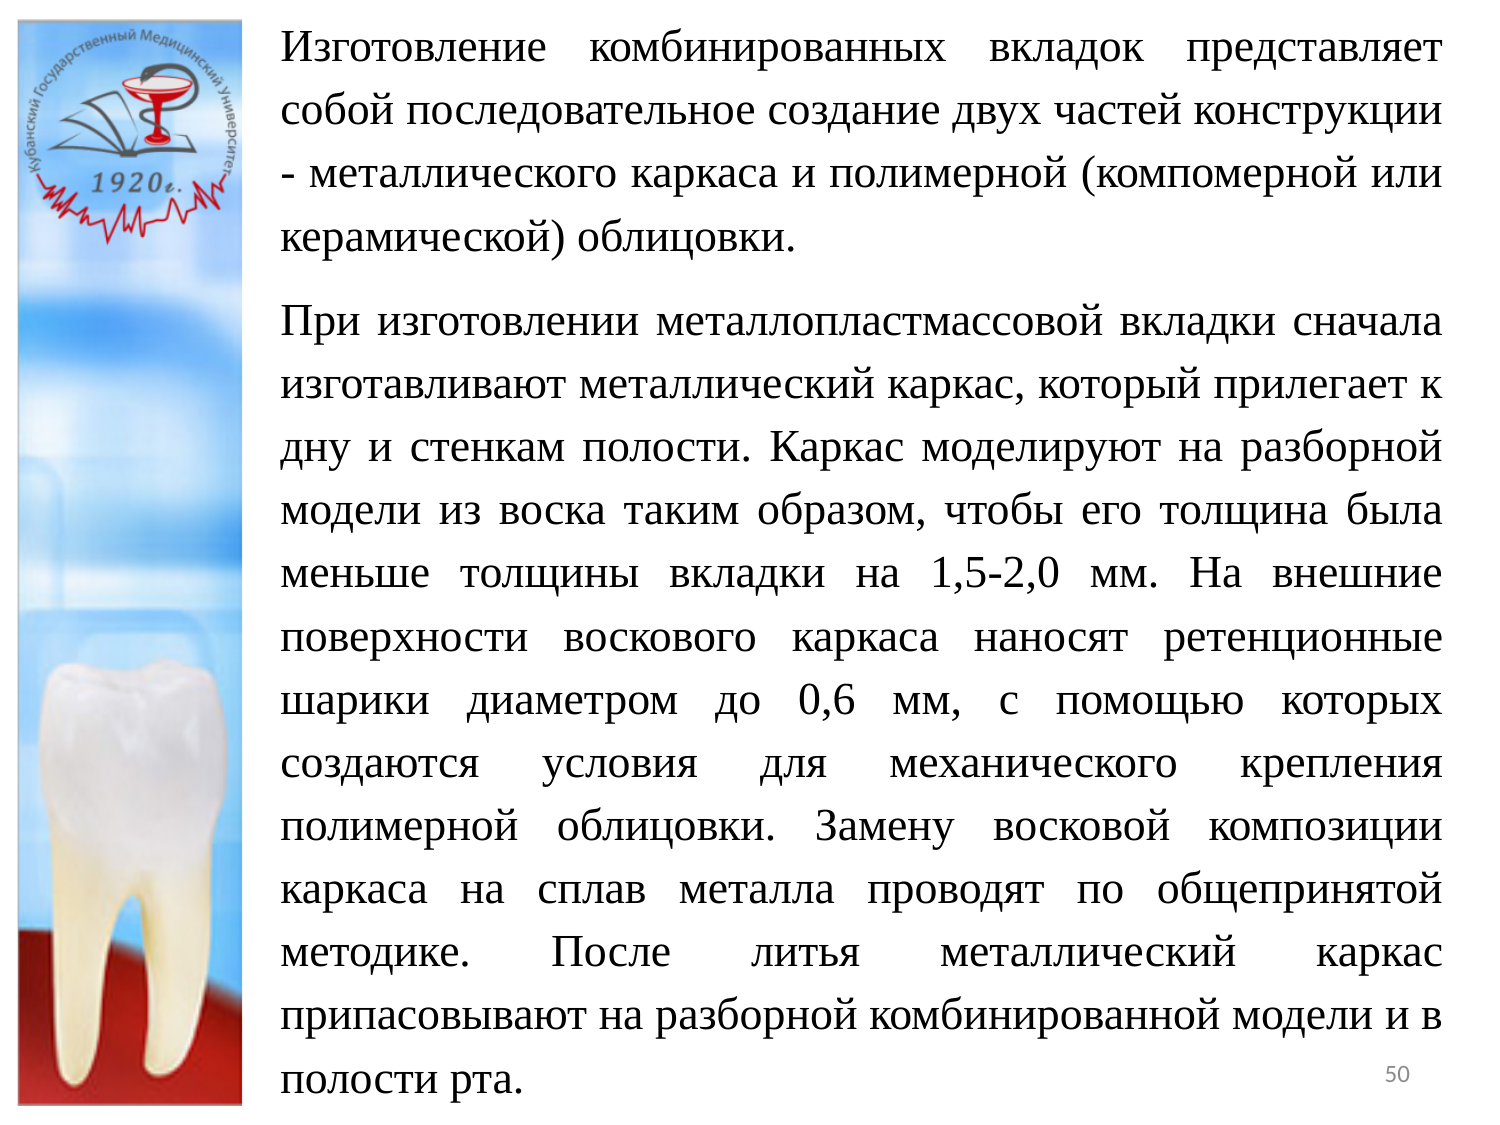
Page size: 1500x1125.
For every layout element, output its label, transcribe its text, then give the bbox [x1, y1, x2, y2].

picture [17, 18, 243, 1107]
text_box Изготовление комбинированных вкладок представляет собой последовательное создание двух частей конструкции - металлического каркаса и полимерной (компомерной или керамической) облицовки. При изготовлении металлопластмассовой вкладки сначала изготавливают металлический каркас, который прилегает к дну и стенкам полости. Каркас моделируют на разборной модели из воска таким образом, чтобы его толщина была меньше толщины вкладки на 1,5-2,0 мм. На внешние поверхности воскового каркаса наносят ретенционные шарики диаметром до 0,6 мм, с помощью которых создаются условия для механического крепления полимерной облицовки. Замену восковой композиции каркаса на сплав металла проводят по общепринятой методике. После литья металлический каркас припасовывают на разборной комбинированной модели и в полости рта. [265, 0, 1459, 1110]
